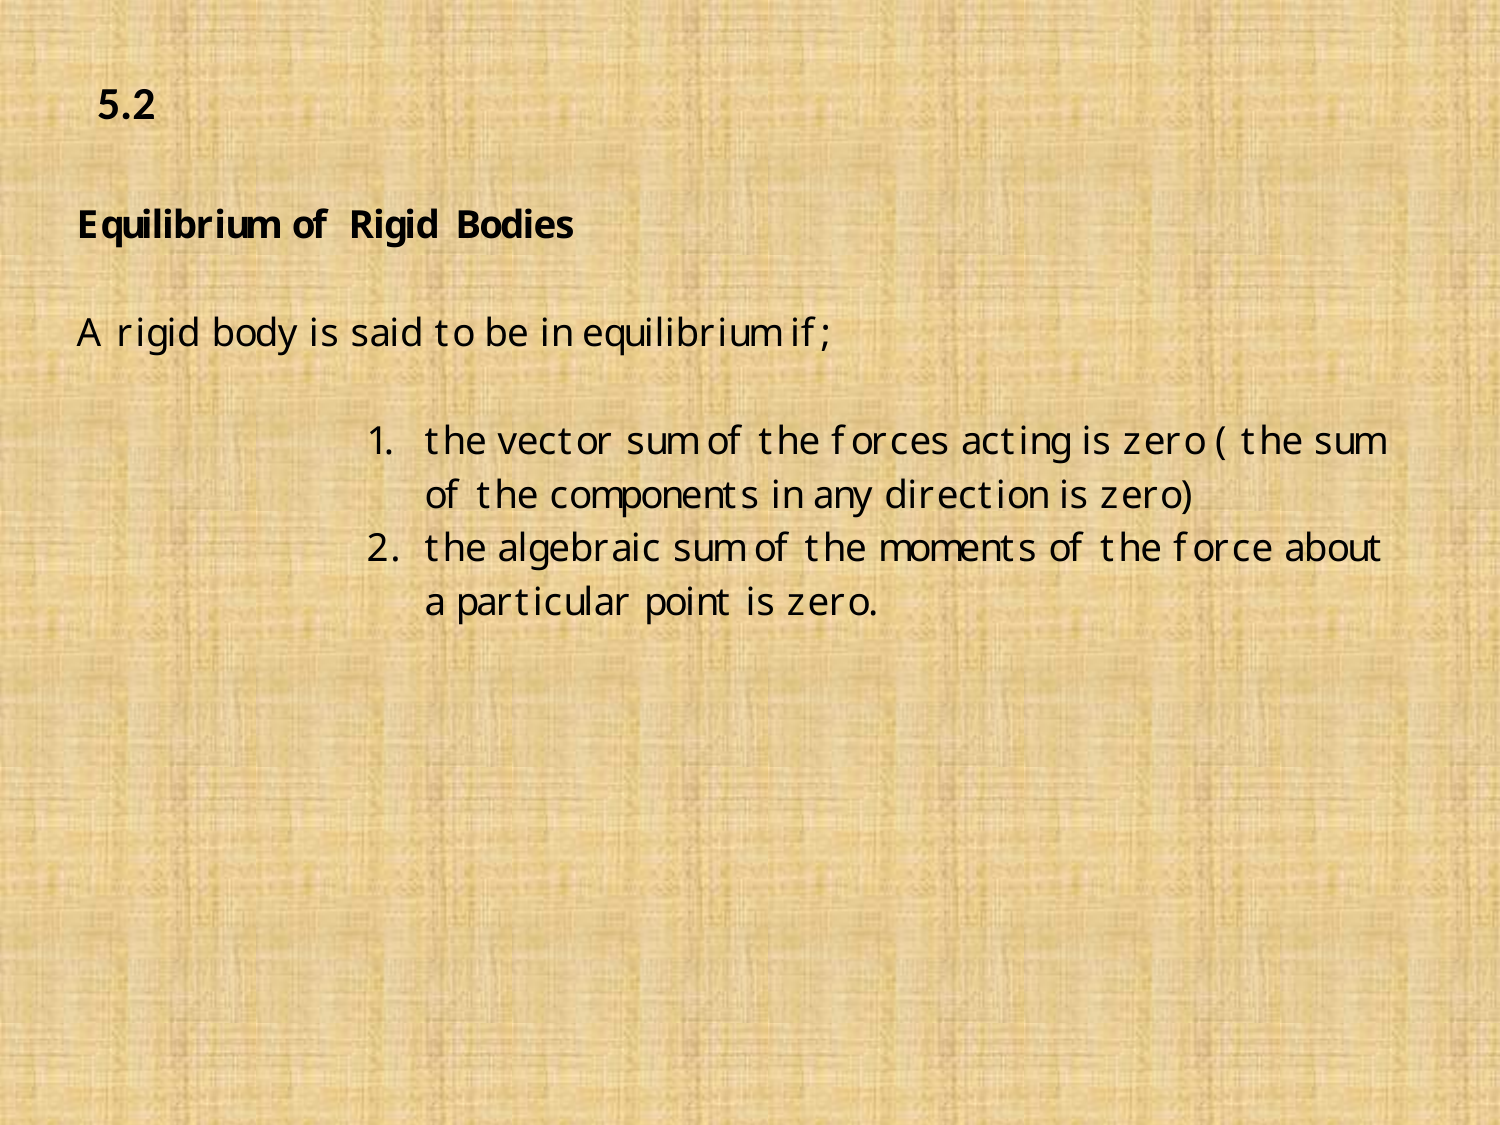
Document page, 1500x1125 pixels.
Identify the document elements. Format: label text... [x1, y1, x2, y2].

picture [0, 0, 1500, 1125]
text_box 5.2 [82, 66, 260, 137]
